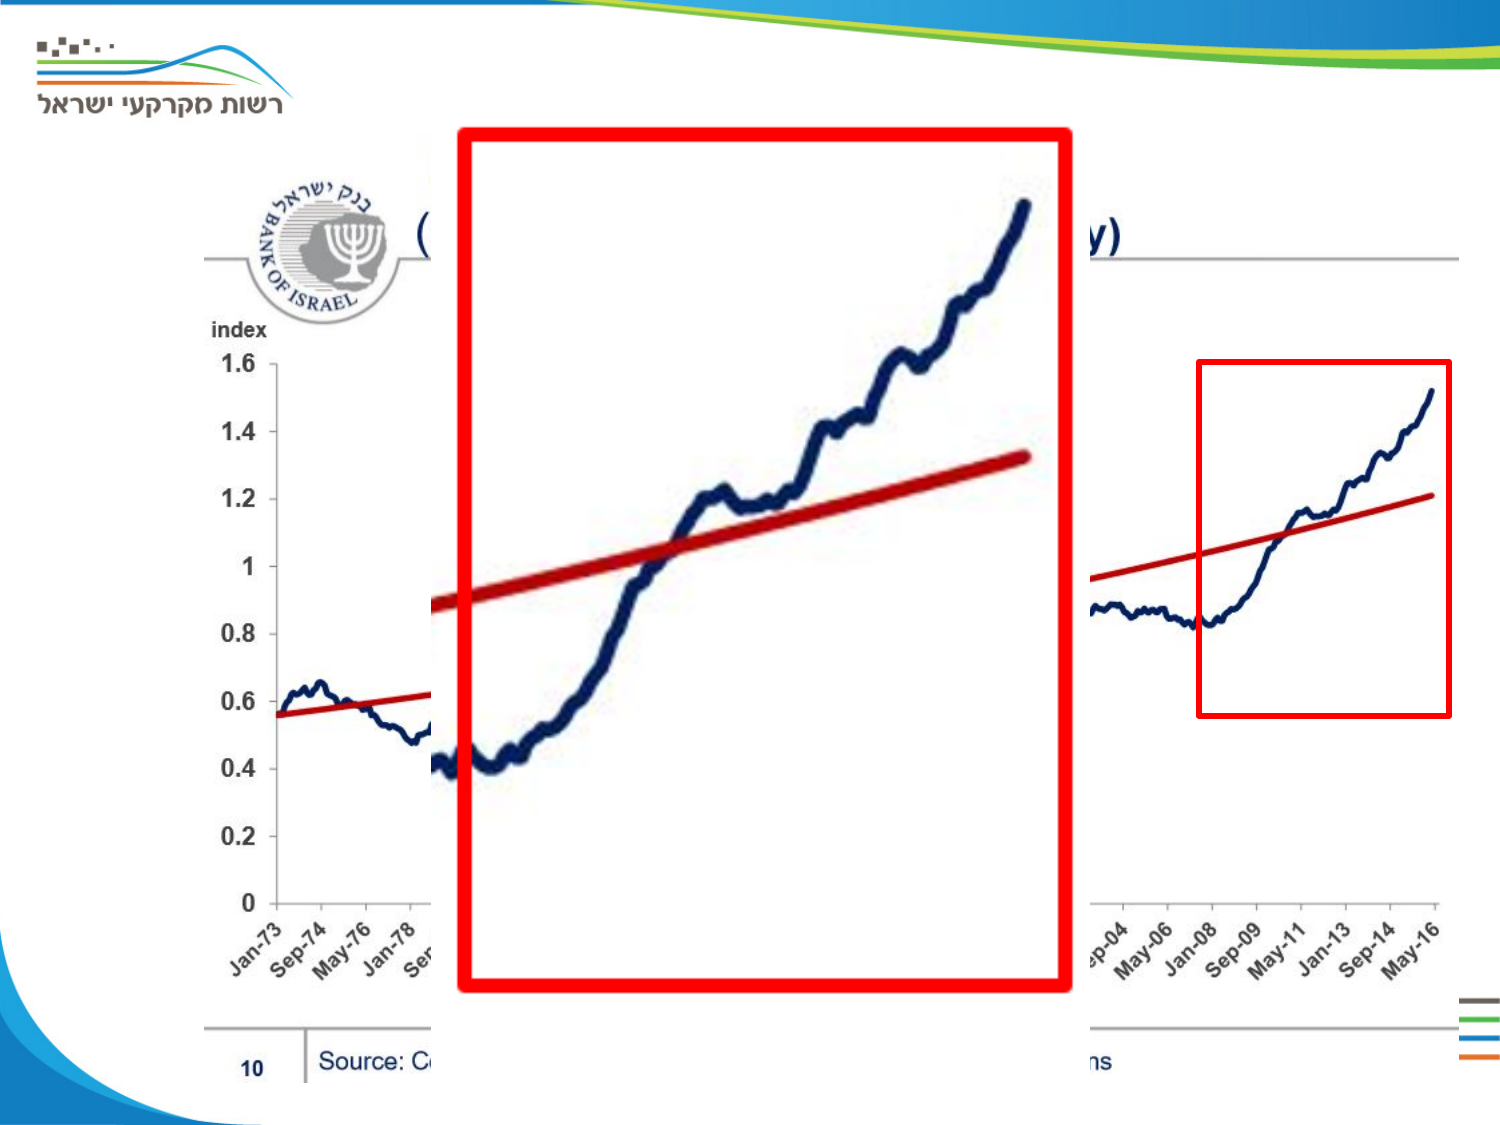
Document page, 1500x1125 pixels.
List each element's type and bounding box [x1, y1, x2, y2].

picture [0, 0, 1500, 1125]
text_box [84, 890, 231, 1118]
